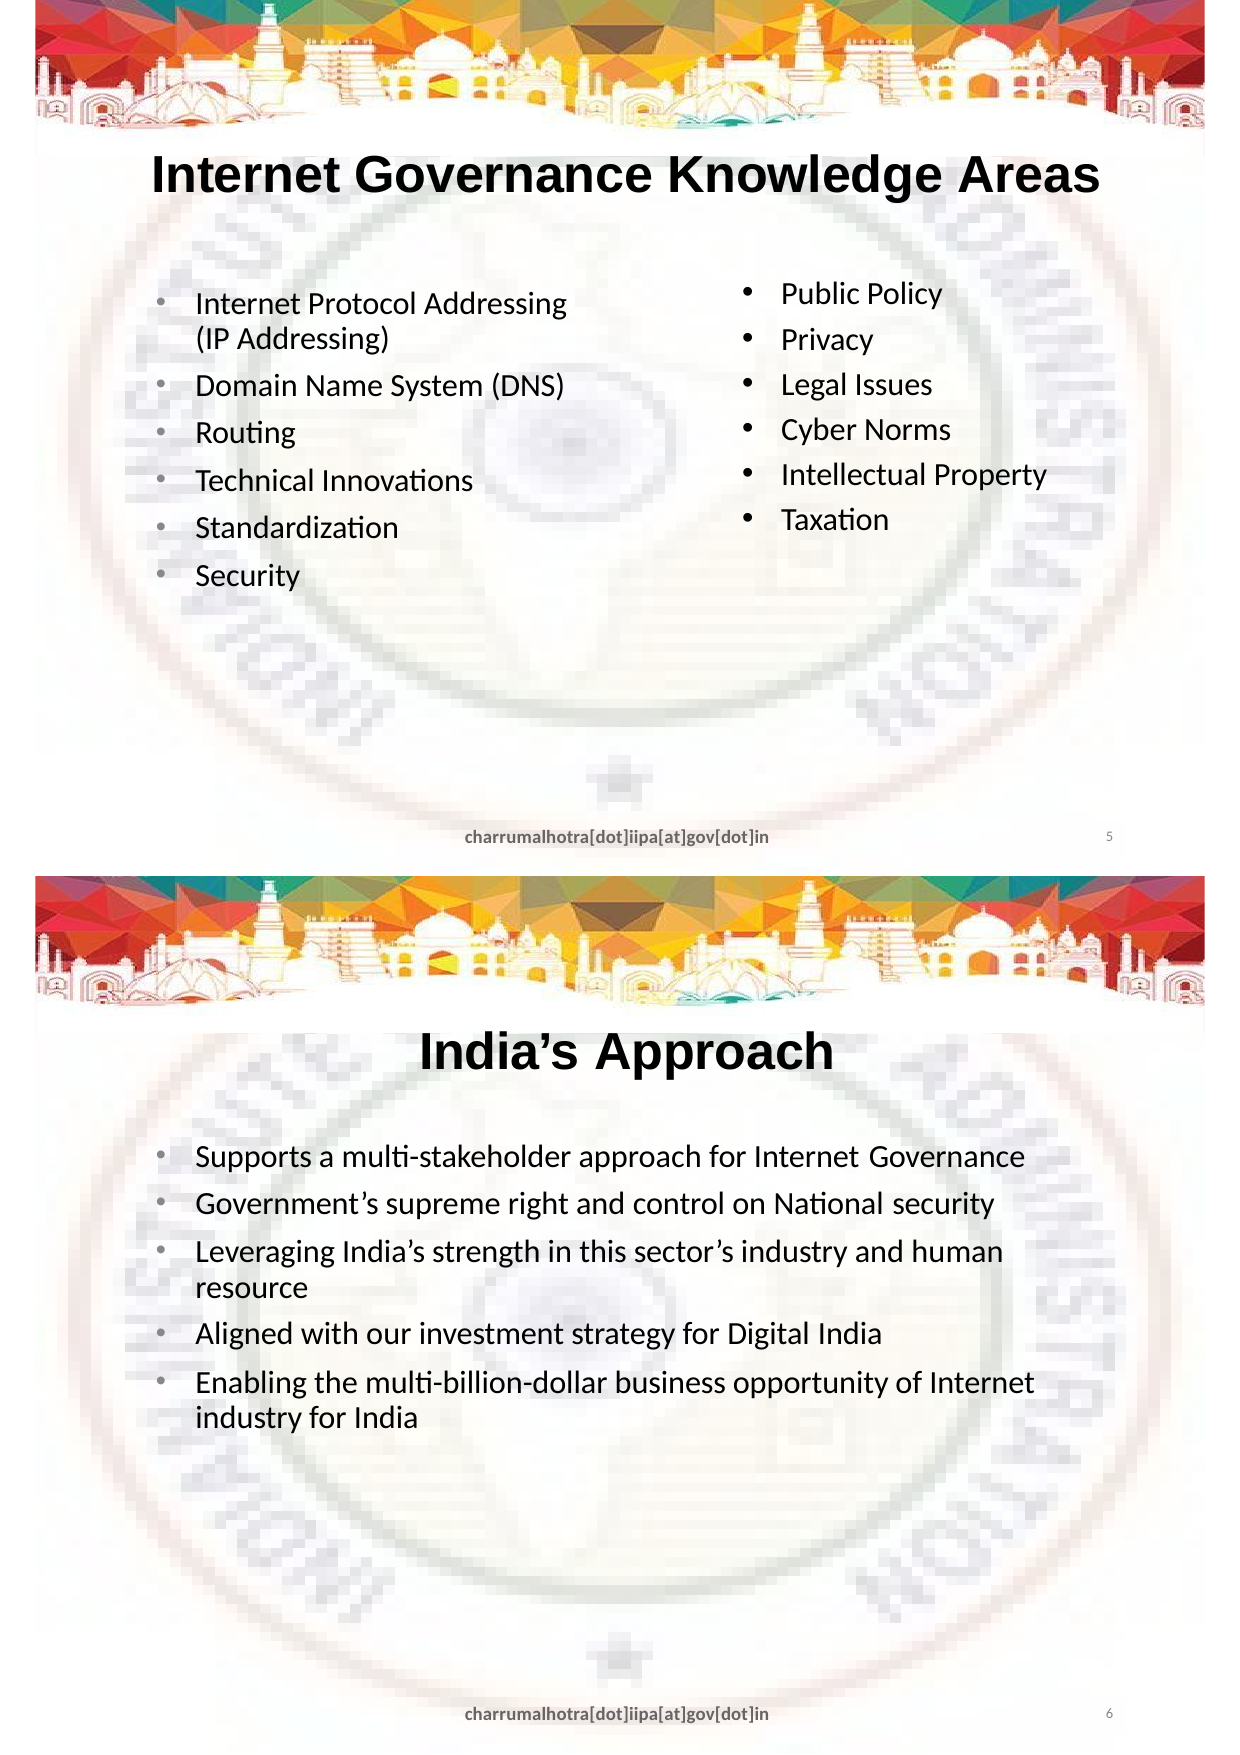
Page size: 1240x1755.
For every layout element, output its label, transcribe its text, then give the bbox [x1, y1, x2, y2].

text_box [35, 876, 1205, 1755]
text_box Public Policy Privacy Legal Issues Cyber Norms Intellectual Property Taxation [740, 263, 1053, 537]
title Internet Governance Knowledge Areas [149, 138, 1106, 434]
text_box charrumalhotra[dot]iipa[at]gov[dot]in [462, 821, 778, 848]
text_box 5 [1103, 824, 1116, 845]
picture [35, 0, 1205, 876]
text_box Internet Protocol Addressing (IP Addressing) Domain Name System (DNS) Routing Technical Innovations Standardization Security [153, 279, 576, 593]
